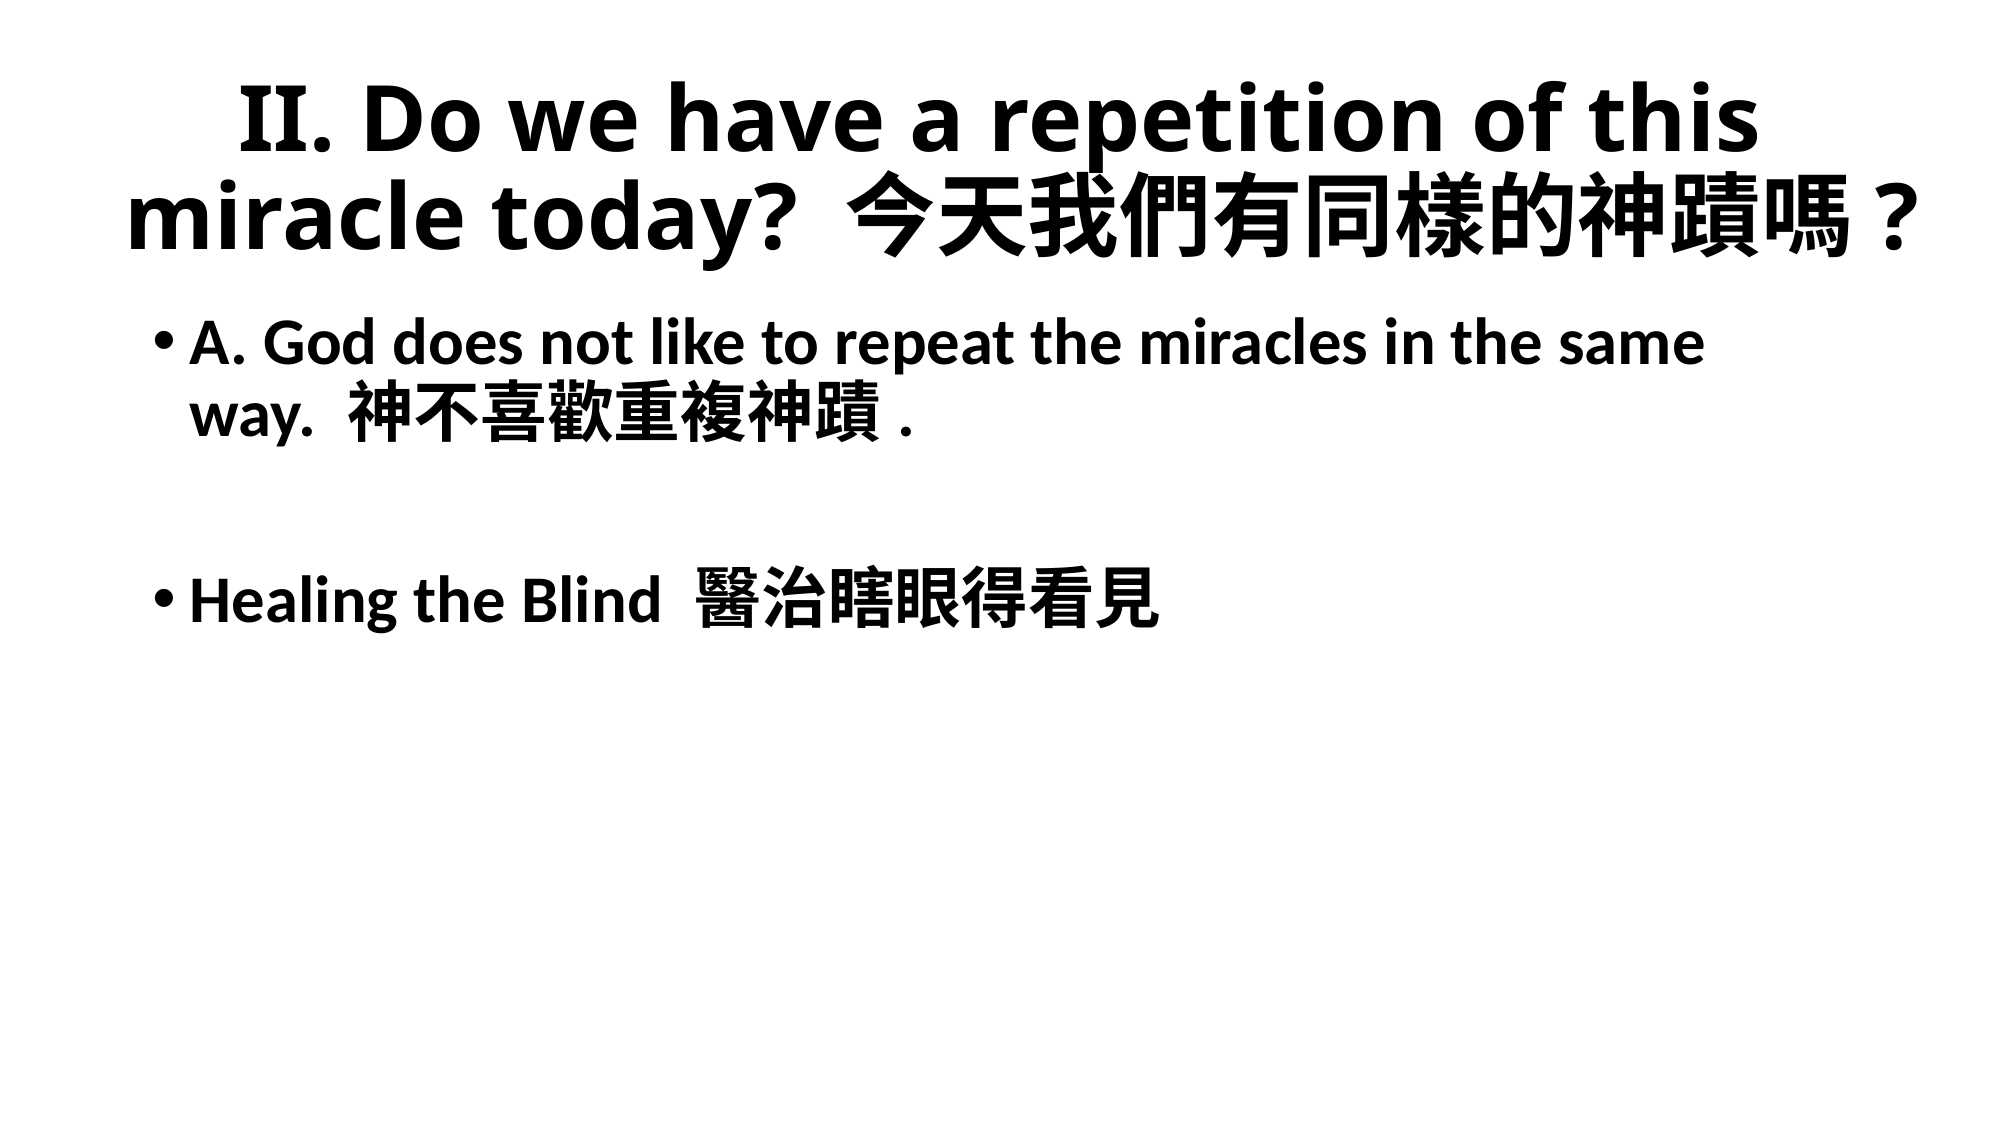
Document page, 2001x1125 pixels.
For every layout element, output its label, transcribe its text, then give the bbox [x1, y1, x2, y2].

list A. God does not like to repeat the miracles in the same way. 神不喜歡重複神蹟. Healing the Blind 醫治瞎眼得看見 [137, 299, 1863, 1014]
title II. Do we have a repetition of this miracle today? 今天我們有同樣的神蹟嗎? [104, 62, 1896, 280]
